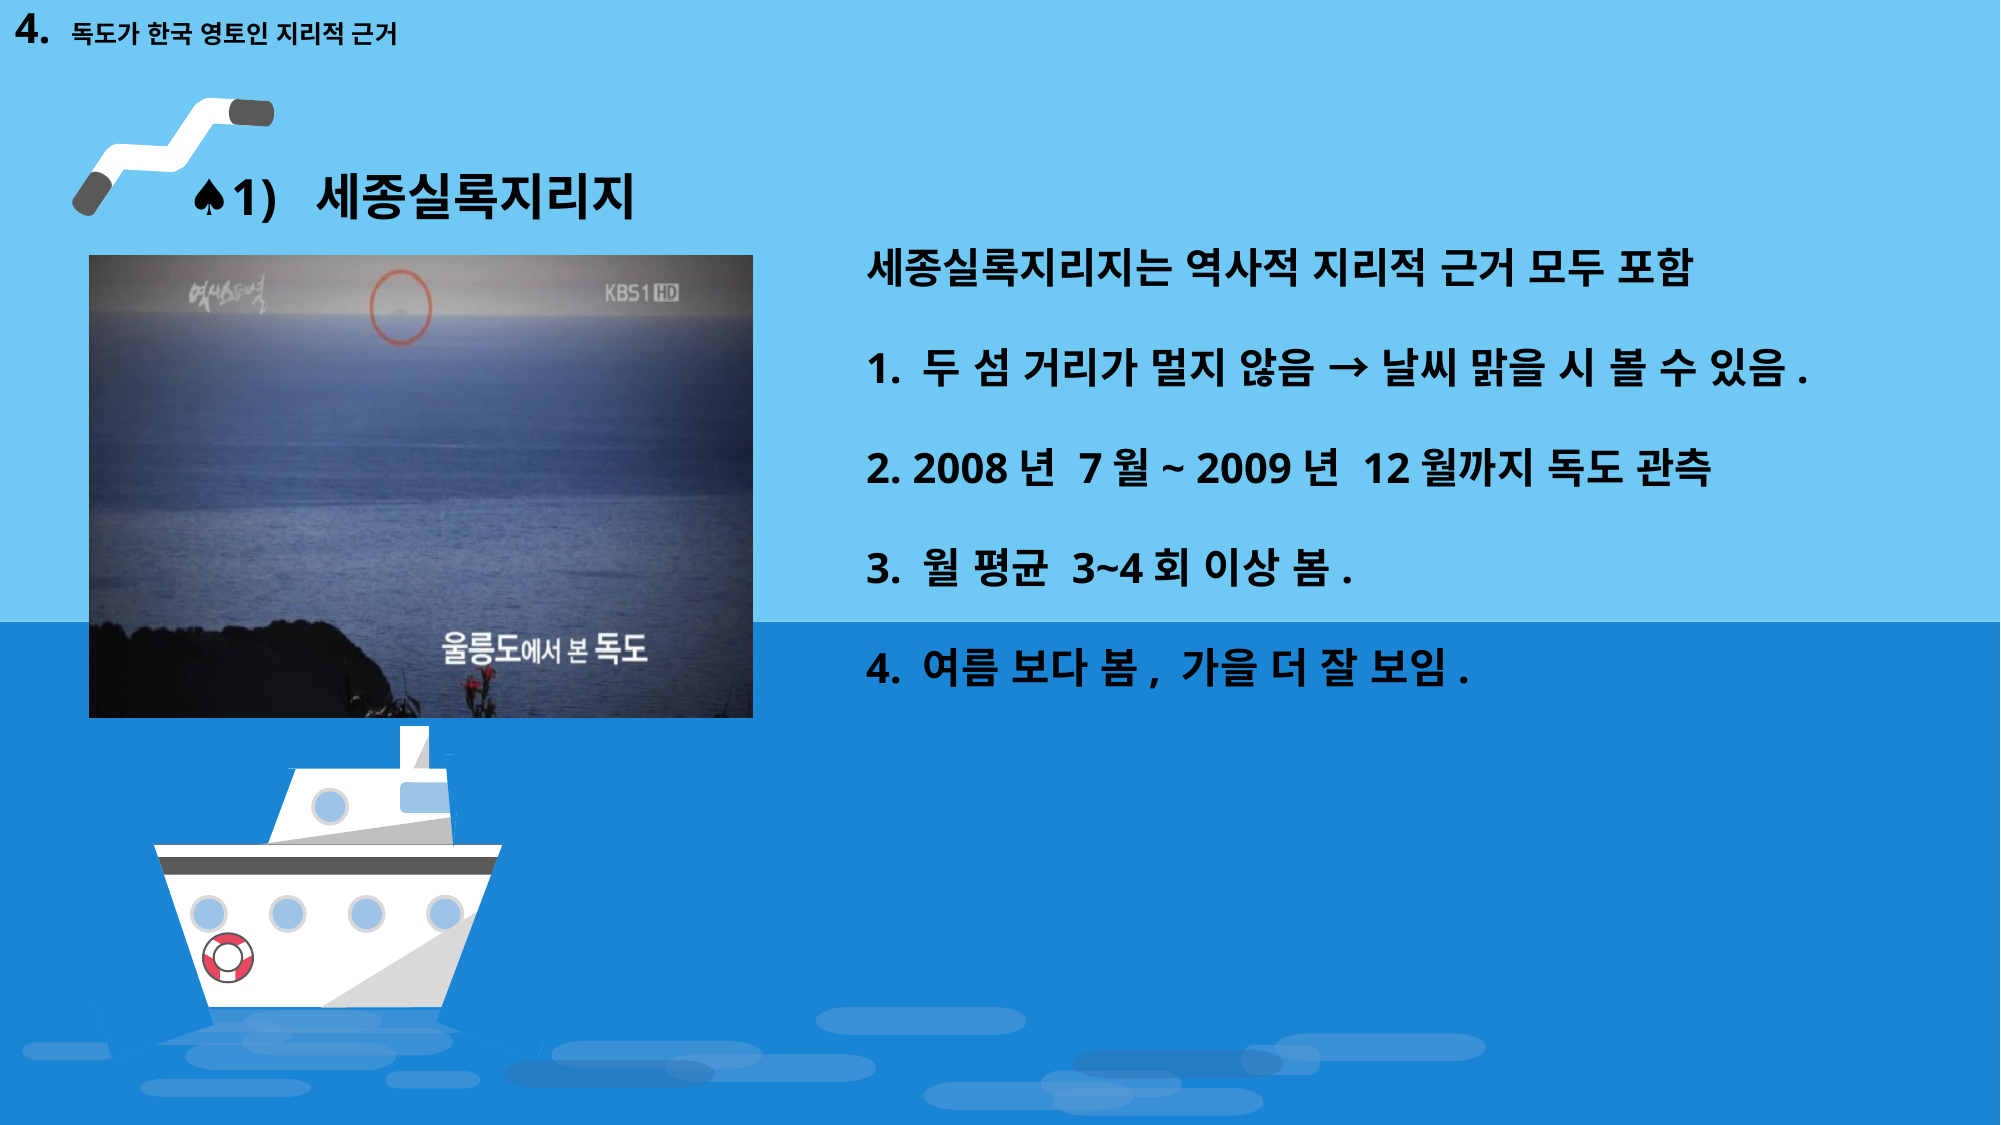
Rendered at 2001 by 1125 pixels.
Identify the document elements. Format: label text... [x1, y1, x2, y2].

text_box 세종실록지리지는 역사적 지리적 근거 모두 포함 1. 두 섬 거리가 멀지 않음 → 날씨 맑을 시 볼 수 있음. 2. 2008년 7월~ 2009년 12월까지 독도 관측 3. 월 평균 3~4회 이상 봄. 4. 여름 보다 봄, 가을 더 잘 보임. [851, 234, 2000, 745]
picture [89, 255, 753, 718]
list 4. 독도가 한국 영토인 지리적 근거 [0, 0, 446, 74]
text_box ♠1) 세종실록지리지 [172, 158, 678, 233]
